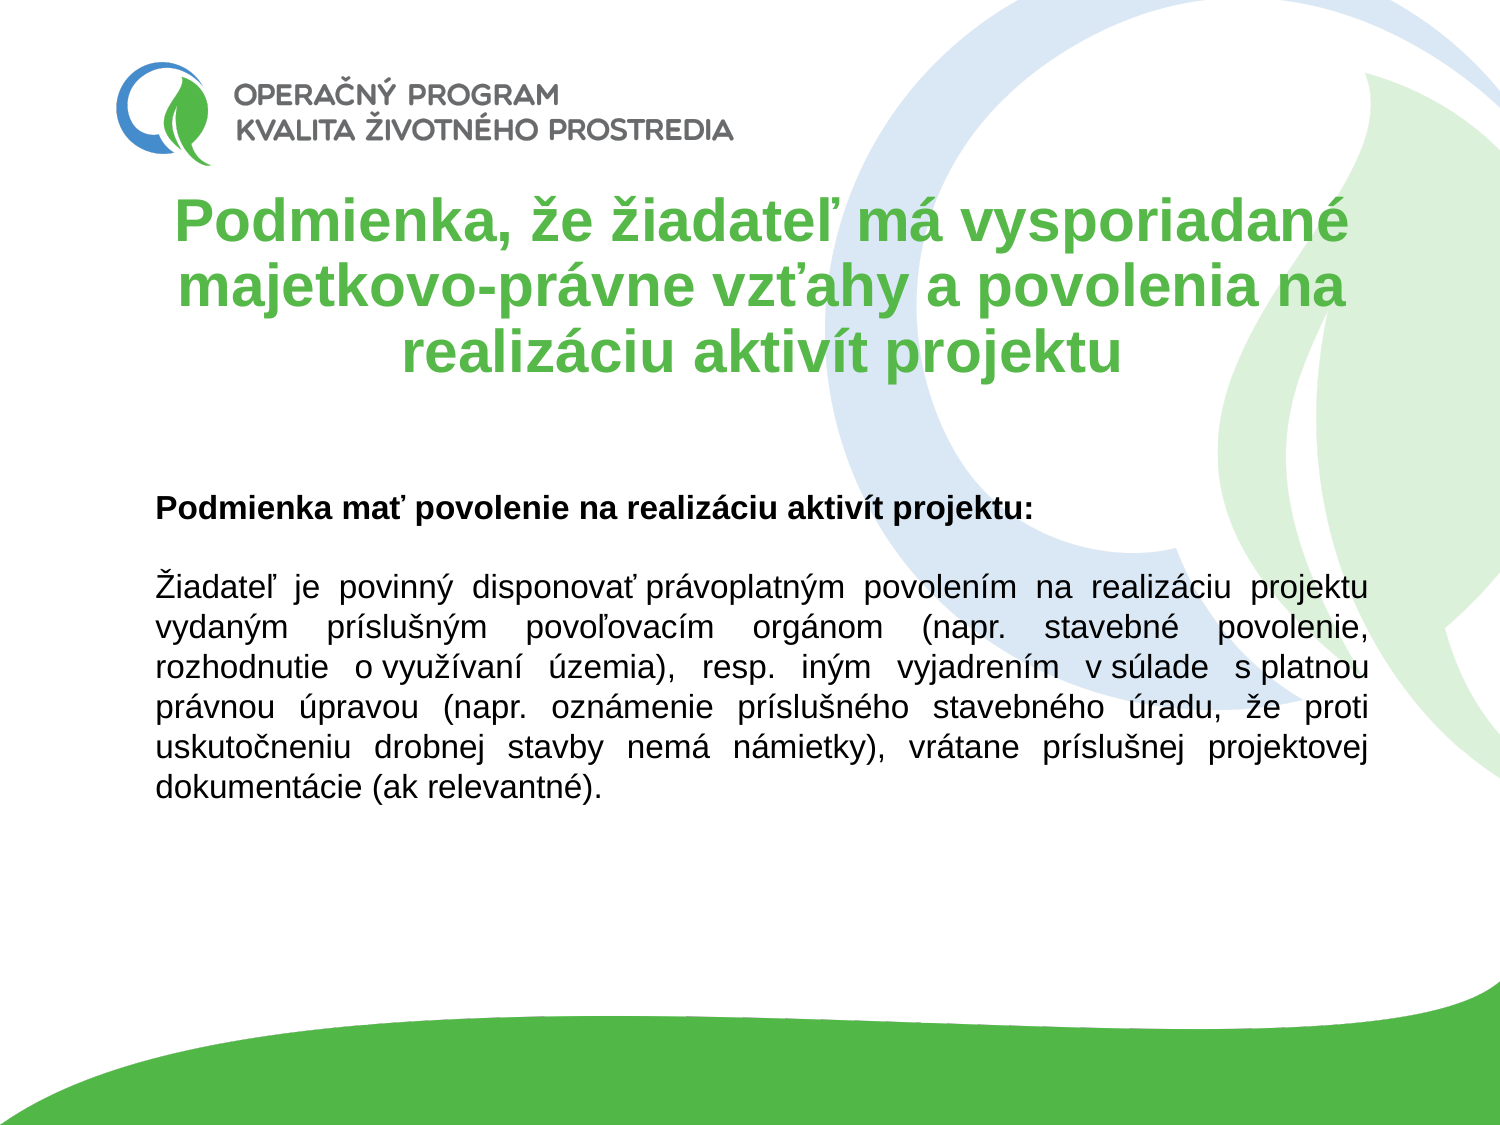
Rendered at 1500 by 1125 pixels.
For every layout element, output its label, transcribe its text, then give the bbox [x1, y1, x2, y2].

title Podmienka, že žiadateľ má vysporiadané majetkovo-právne vzťahy a povolenia na realizáciu aktivít projektu [116, 178, 1410, 397]
picture [0, 0, 1500, 1125]
text_box Podmienka mať povolenie na realizáciu aktivít projektu: Žiadateľ je povinný disponovať právoplatným povolením na realizáciu projektu vydaným príslušným povoľovacím orgánom (napr. stavebné povolenie, rozhodnutie o využívaní územia), resp. iným vyjadrením v súlade s platnou právnou úpravou (napr. oznámenie príslušného stavebného úradu, že proti uskutočneniu drobnej stavby nemá námietky), vrátane príslušnej projektovej dokumentácie (ak relevantné). [140, 478, 1386, 813]
